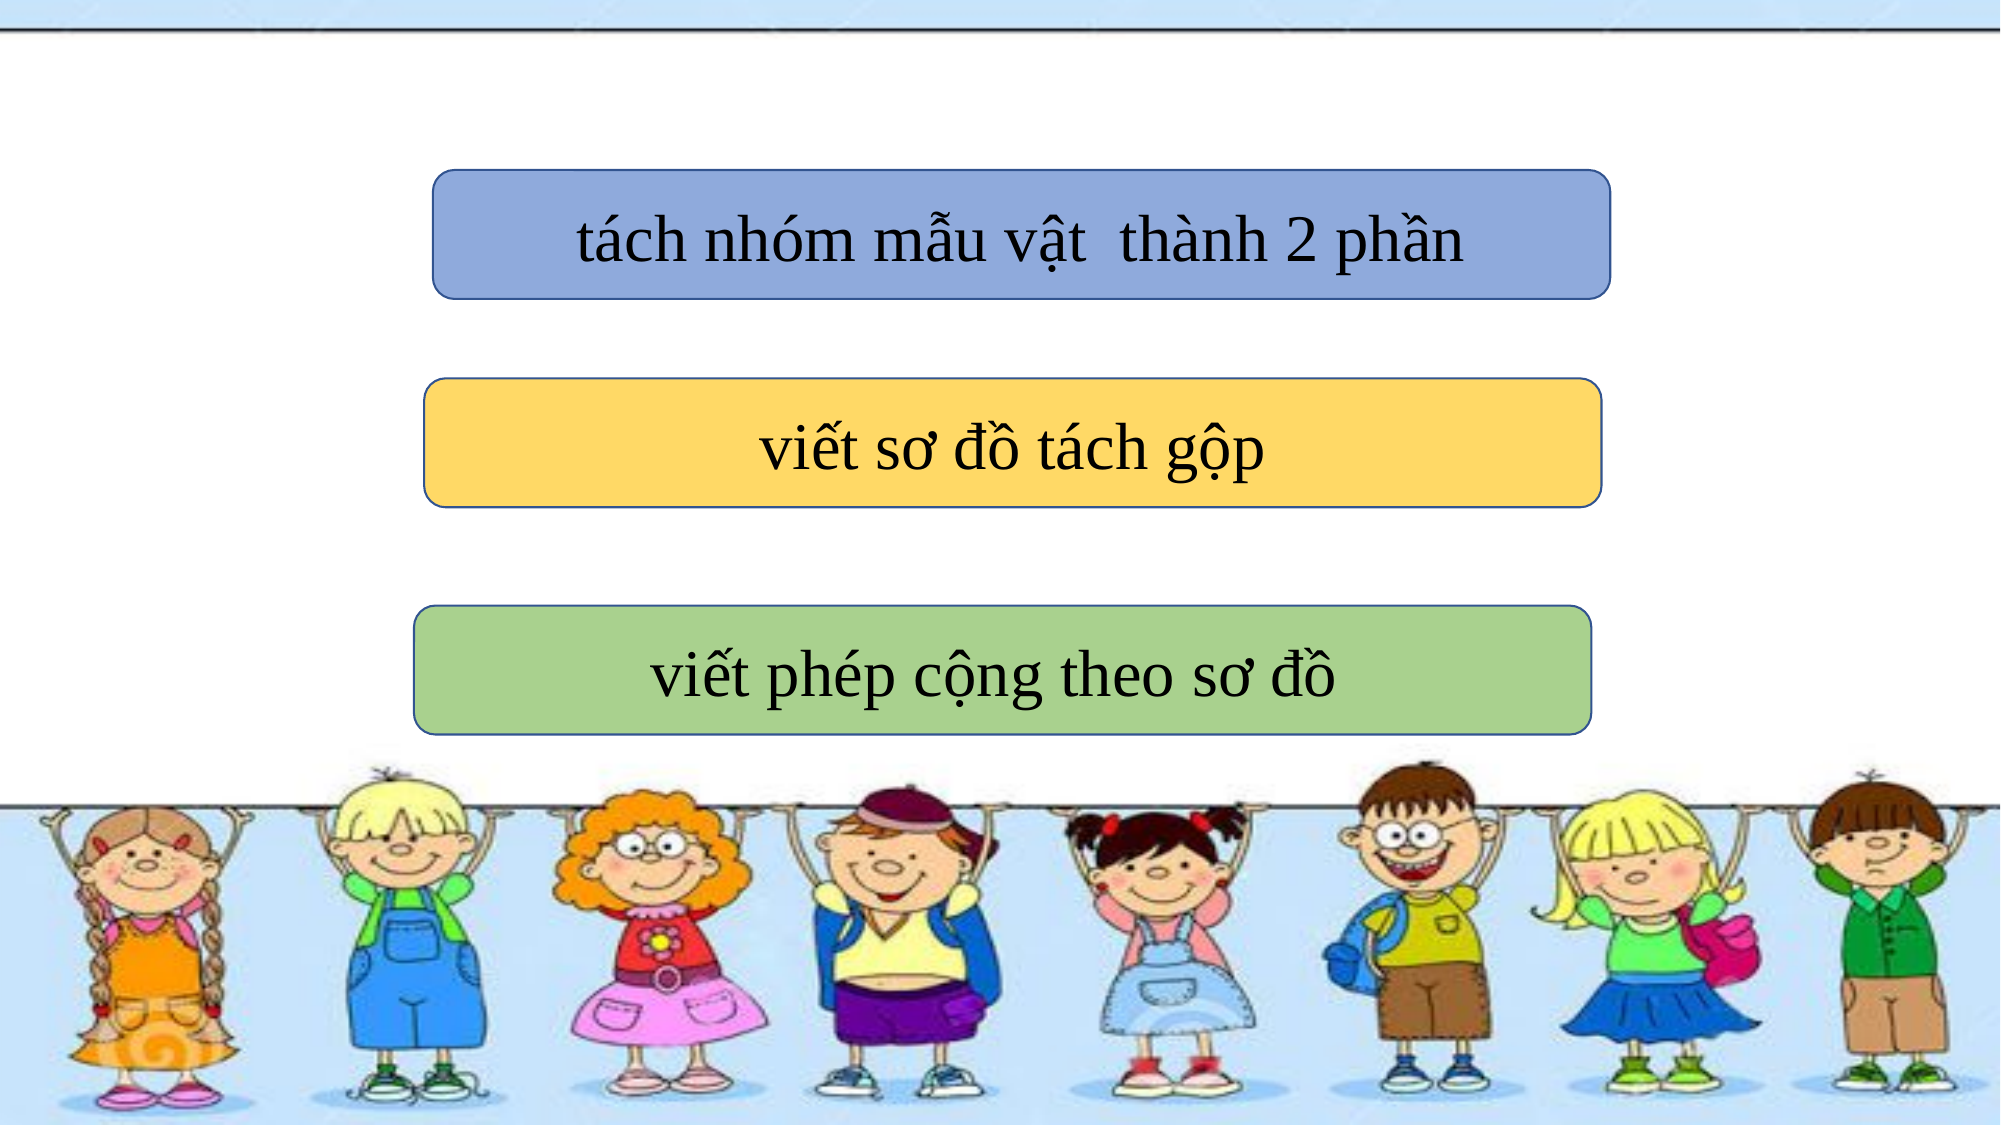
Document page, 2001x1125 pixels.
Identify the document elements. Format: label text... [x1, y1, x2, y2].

text_box viết sơ đồ tách gộp [423, 377, 1603, 509]
text_box viết phép cộng theo sơ đồ [412, 604, 1593, 736]
text_box tách nhóm mẫu vật thành 2 phần [431, 168, 1612, 300]
picture [0, 0, 2001, 1125]
